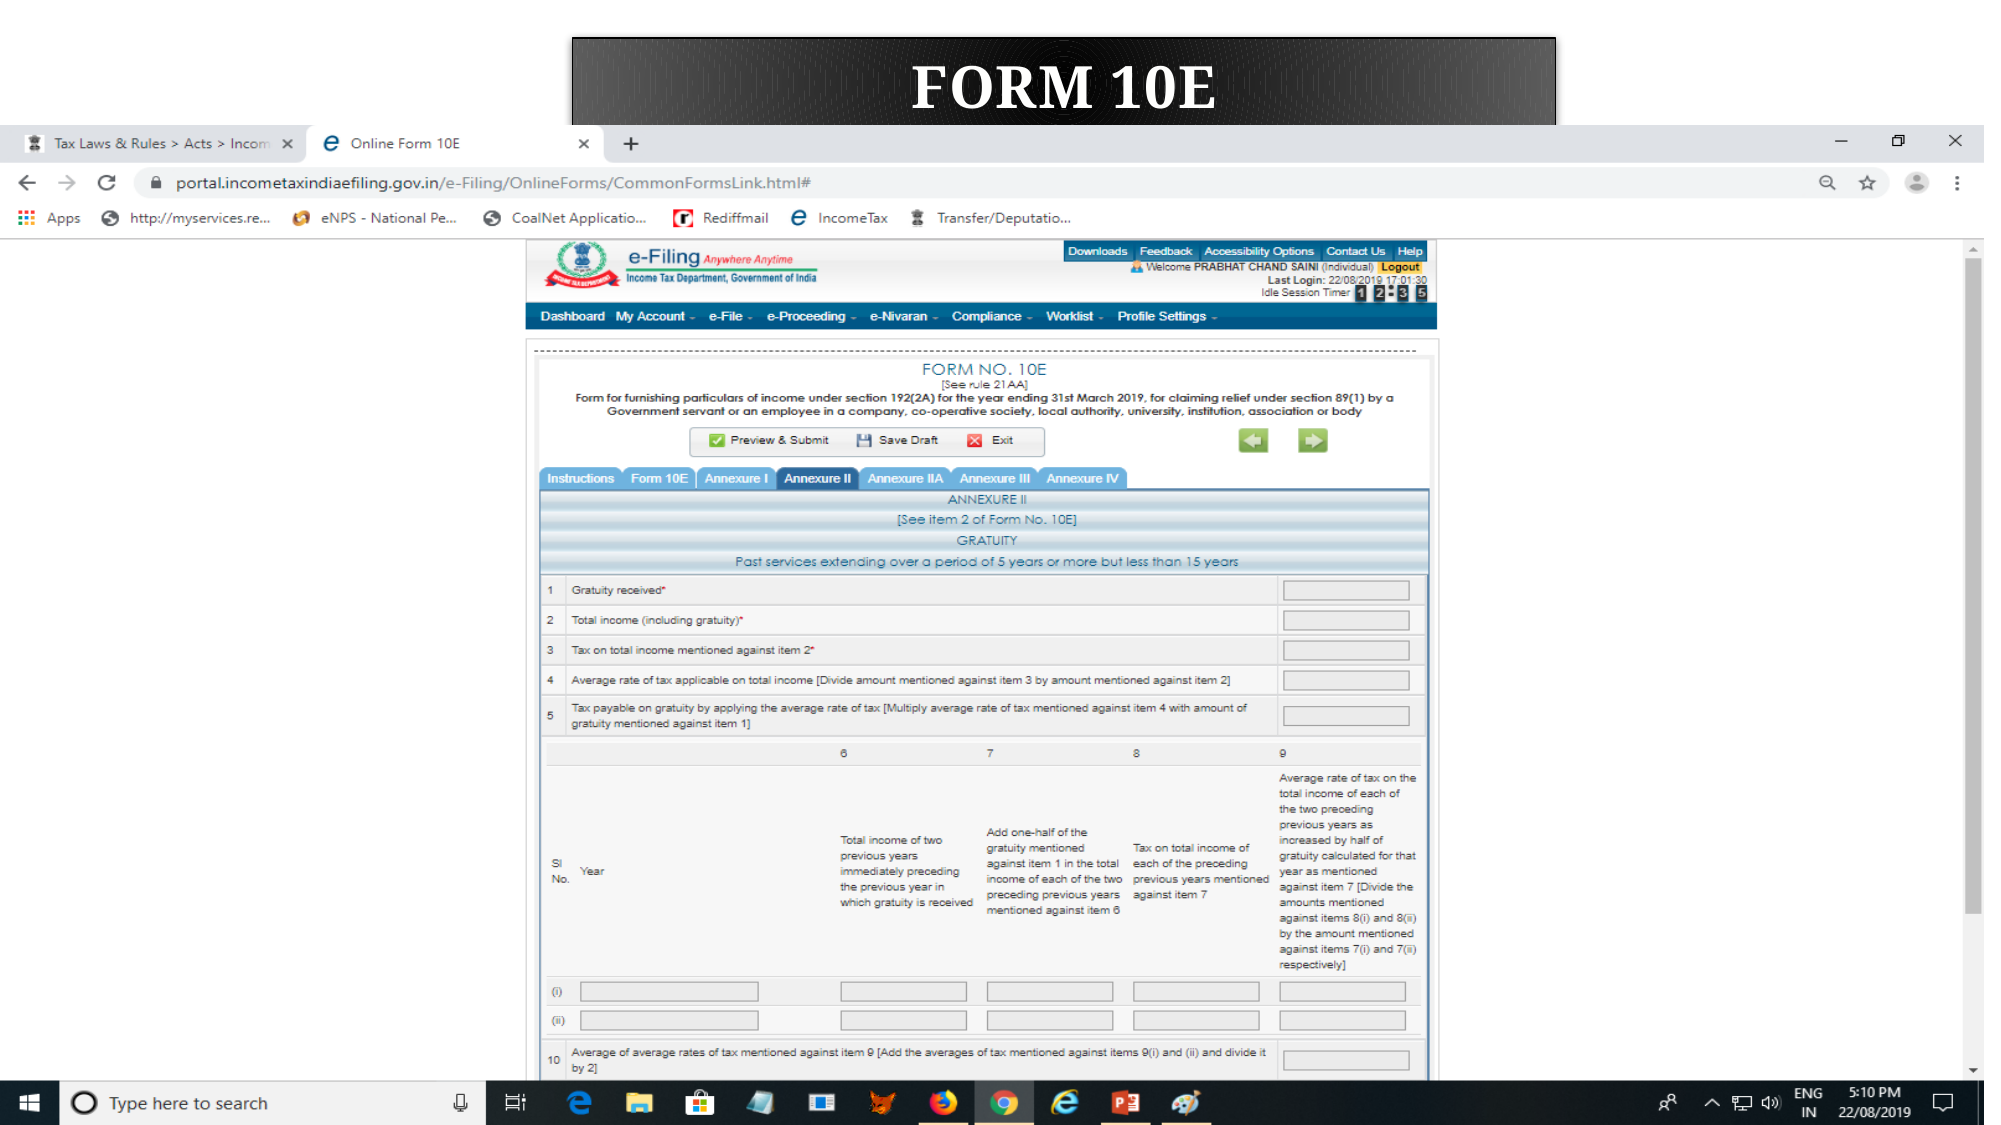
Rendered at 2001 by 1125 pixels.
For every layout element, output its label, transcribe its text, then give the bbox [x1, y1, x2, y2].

picture [0, 124, 1984, 1125]
text_box FORM 10E [572, 37, 1556, 119]
